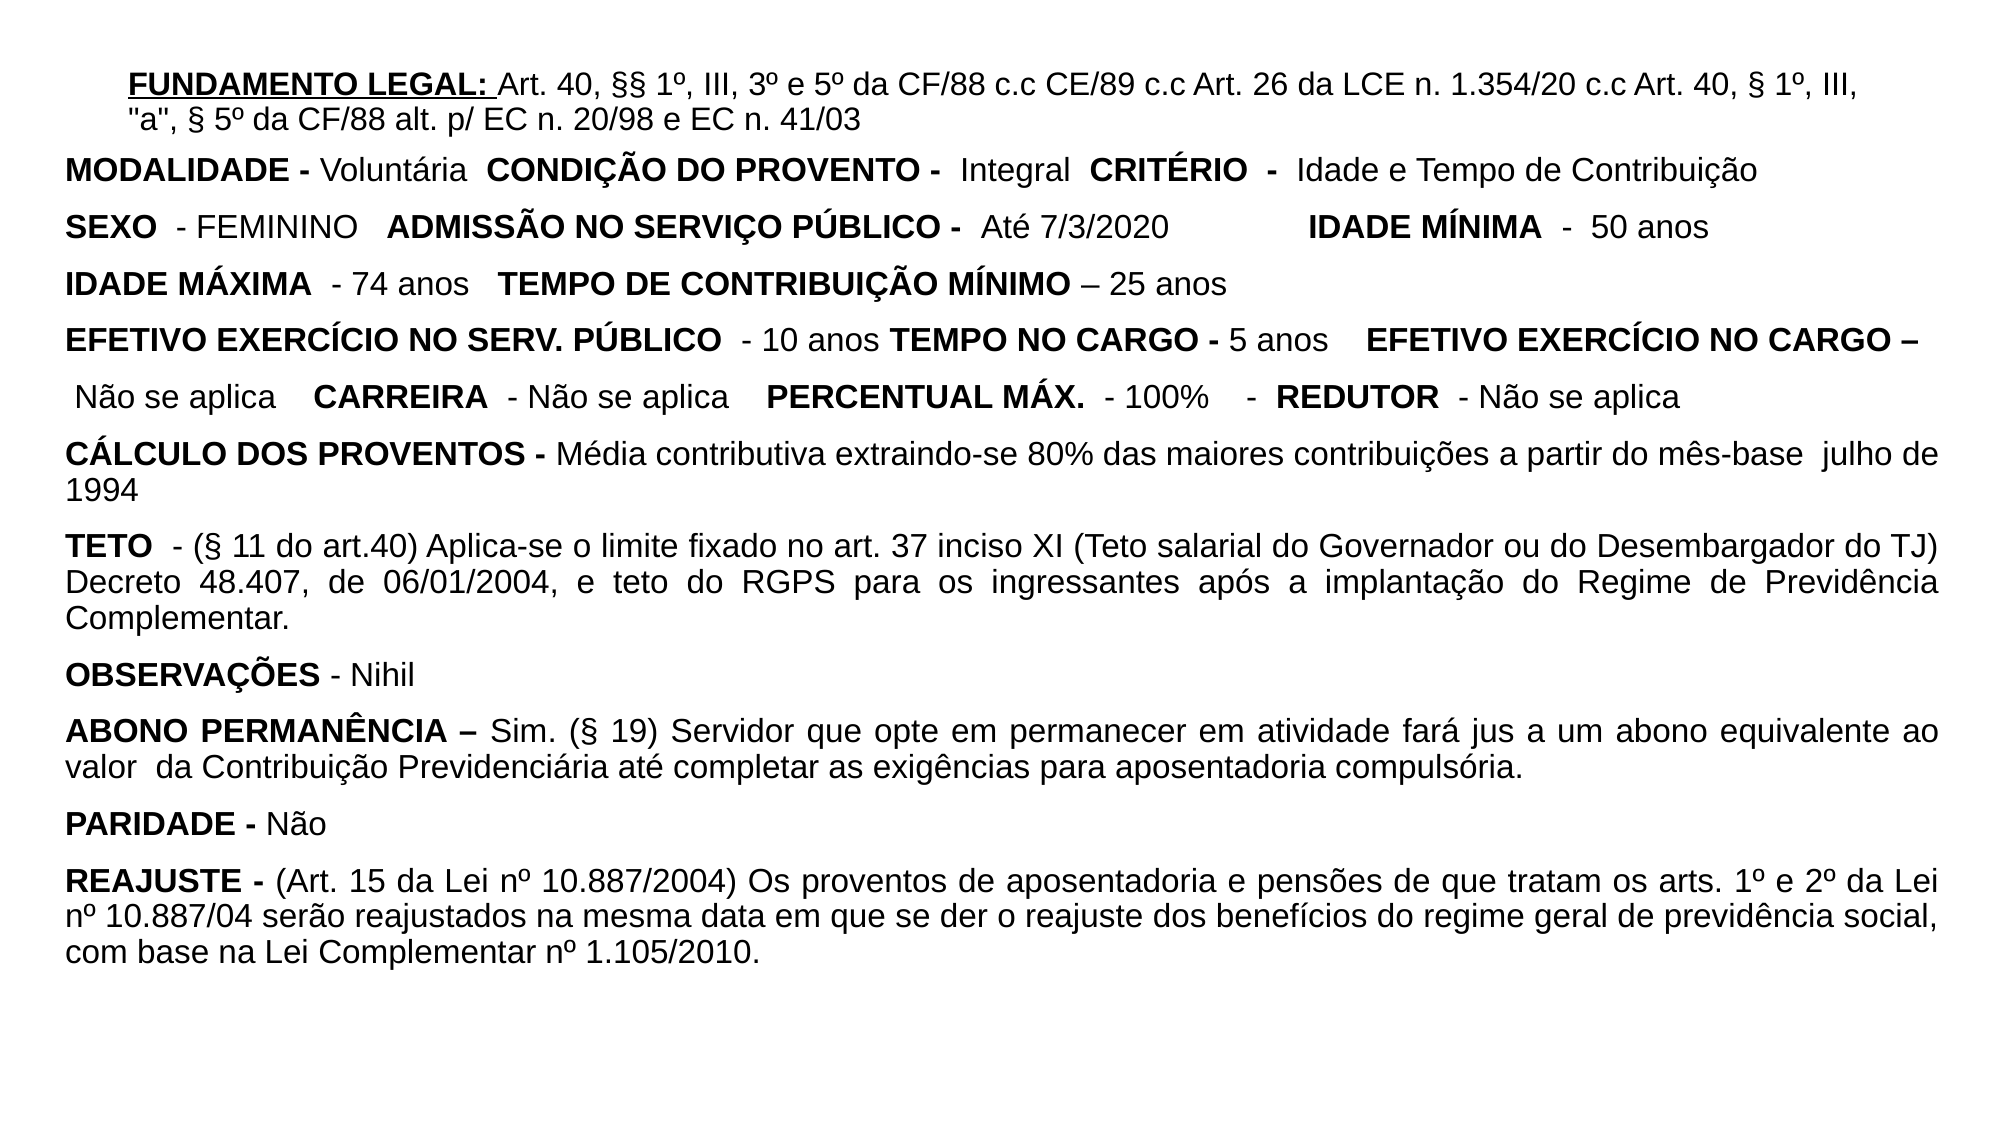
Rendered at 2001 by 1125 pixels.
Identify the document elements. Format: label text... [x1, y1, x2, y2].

list MODALIDADE - Voluntária CONDIÇÃO DO PROVENTO - Integral CRITÉRIO - Idade e Tempo de Contribuição SEXO - FEMININO ADMISSÃO NO SERVIÇO PÚBLICO - Até 7/3/2020 IDADE MÍNIMA - 50 anos IDADE MÁXIMA - 74 anos TEMPO DE CONTRIBUIÇÃO MÍNIMO – 25 anos EFETIVO EXERCÍCIO NO SERV. PÚBLICO - 10 anos TEMPO NO CARGO - 5 anos EFETIVO EXERCÍCIO NO CARGO – Não se aplica CARREIRA - Não se aplica PERCENTUAL MÁX. - 100% - REDUTOR - Não se aplica CÁLCULO DOS PROVENTOS - Média contributiva extraindo-se 80% das maiores contribuições a partir do mês-base julho de 1994 TETO - (§ 11 do art.40) Aplica-se o limite fixado no art. 37 inciso XI (Teto salarial do Governador ou do Desembargador do TJ) Decreto 48.407, de 06/01/2004, e teto do RGPS para os ingressantes após a implantação do Regime de Previdência Complementar. OBSERVAÇÕES - Nihil ABONO PERMANÊNCIA – Sim. (§ 19) Servidor que opte em permanecer em atividade fará jus a um abono equivalente ao valor da Contribuição Previdenciária até completar as exigências para aposentadoria compulsória. PARIDADE - Não REAJUSTE - (Art. 15 da Lei nº 10.887/2004) Os proventos de aposentadoria e pensões de que tratam os arts. 1º e 2º da Lei nº 10.887/04 serão reajustados na mesma data em que se der o reajuste dos benefícios do regime geral de previdência social, com base na Lei Complementar nº 1.105/2010. [50, 145, 1957, 1090]
title FUNDAMENTO LEGAL: Art. 40, §§ 1º, III, 3º e 5º da CF/88 c.c CE/89 c.c Art. 26 da LCE n. 1.354/20 c.c Art. 40, § 1º, III, "a", § 5º da CF/88 alt. p/ EC n. 20/98 e EC n. 41/03 [113, 59, 1889, 145]
